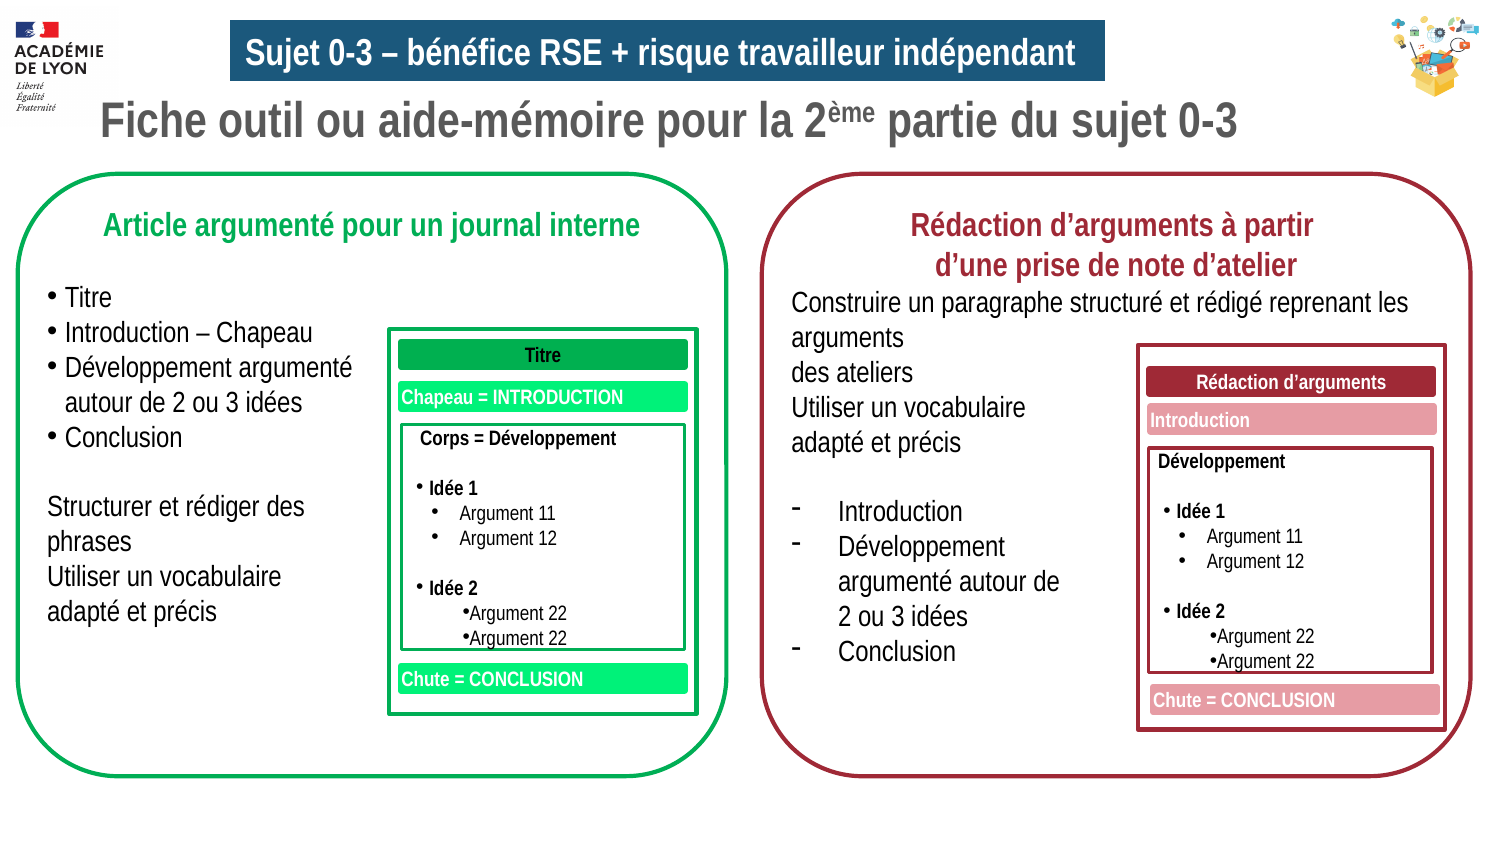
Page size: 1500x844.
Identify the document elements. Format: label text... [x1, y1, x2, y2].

text_box Rédaction d’arguments à partir d’une prise de note d’atelier Construire un paragraphe structuré et rédigé reprenant les arguments des ateliers Utiliser un vocabulaire adapté et précis Introduction Développement argumenté autour de 2 ou 3 idées Conclusion [759, 171, 1473, 779]
text_box Introduction [1150, 406, 1434, 432]
text_box Développement Idée 1 Argument 11 Argument 12 Idée 2 Argument 22 Argument 22 [1148, 448, 1433, 673]
text_box Chute = CONCLUSION [1153, 686, 1437, 712]
text_box Sujet 0-3 – bénéfice RSE + risque travailleur indépendant [230, 20, 1105, 81]
picture [0, 6, 119, 127]
title Fiche outil ou aide-mémoire pour la 2ème partie du sujet 0-3 [100, 94, 1500, 153]
text_box [1136, 343, 1447, 732]
text_box Rédaction d’arguments [1149, 368, 1434, 394]
picture [1387, 15, 1483, 97]
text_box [17, 173, 727, 777]
